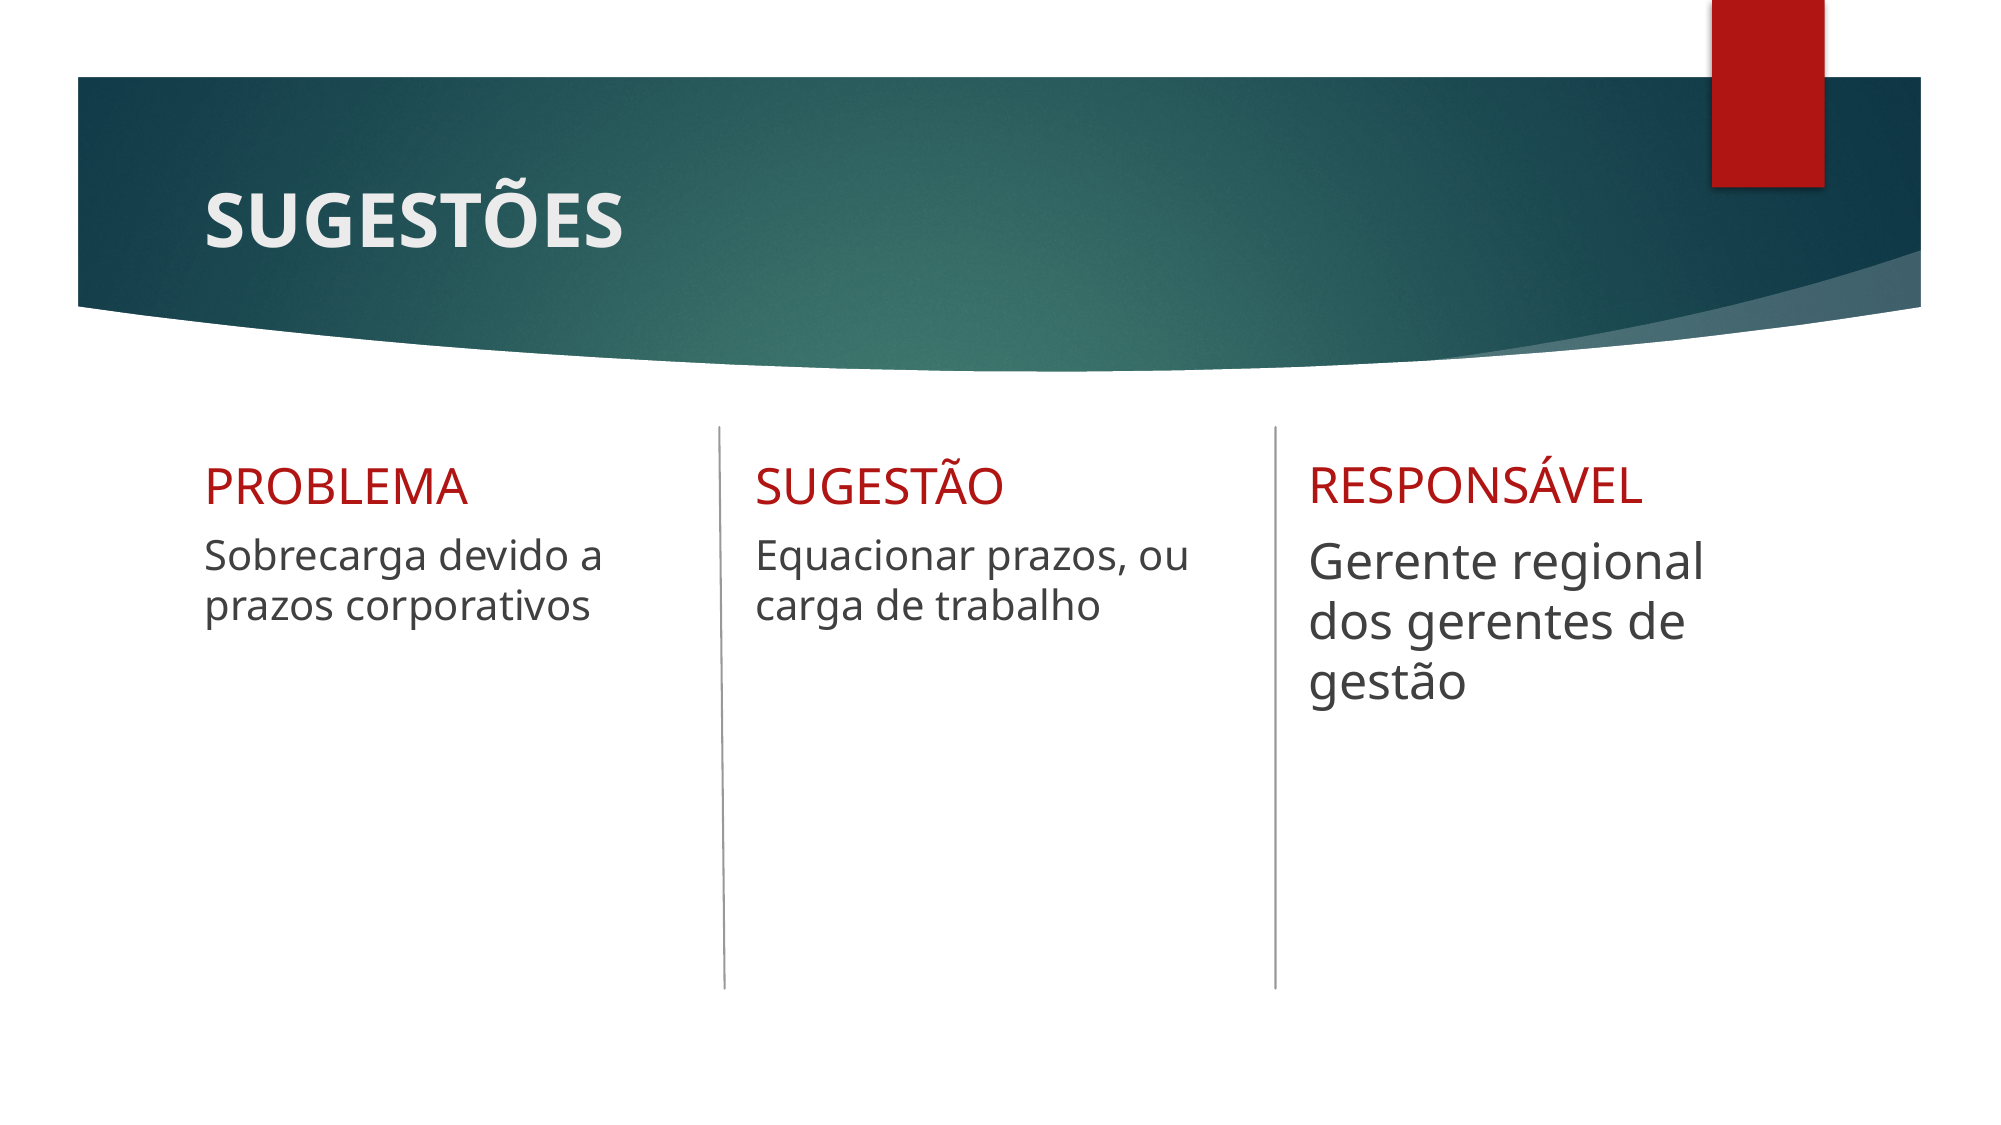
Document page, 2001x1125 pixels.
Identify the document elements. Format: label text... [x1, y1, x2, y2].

list RESPONSÁVEL [1293, 425, 1813, 521]
list Equacionar prazos, ou carga de trabalho [740, 521, 1269, 1025]
list SUGESTÃO [740, 427, 1257, 521]
list Gerente regional dos gerentes de gestão [1293, 521, 1813, 989]
title SUGESTÕES [189, 159, 1638, 276]
list PROBLEMA [189, 427, 703, 521]
list Sobrecarga devido a prazos corporativos [189, 521, 703, 989]
